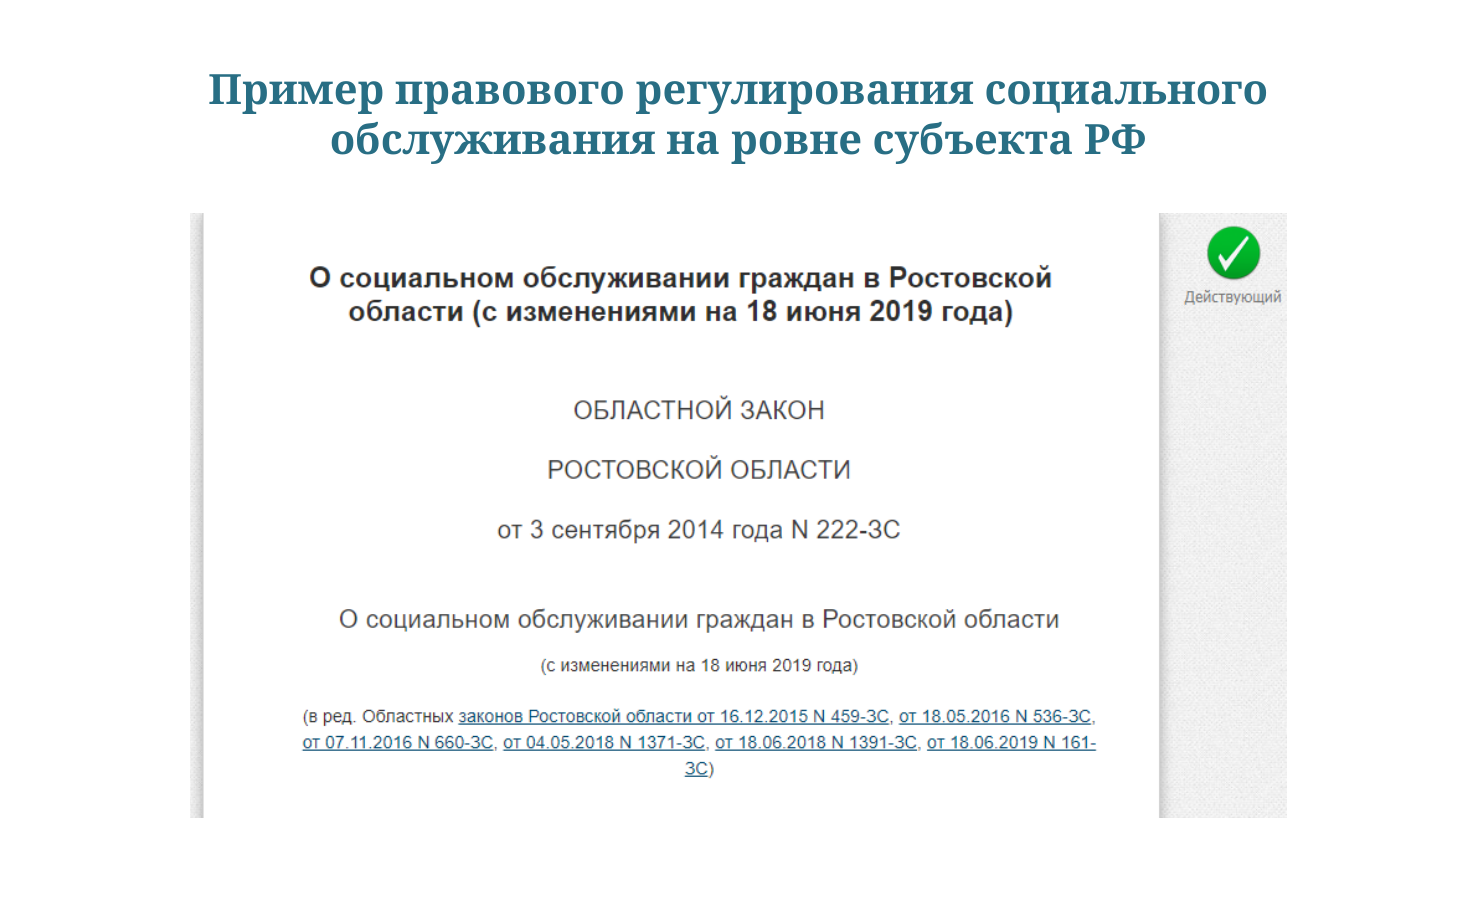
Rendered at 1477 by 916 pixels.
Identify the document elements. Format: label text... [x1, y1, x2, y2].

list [189, 213, 1287, 818]
title Пример правового регулирования социального обслуживания на ровне субъекта РФ [73, 36, 1403, 190]
